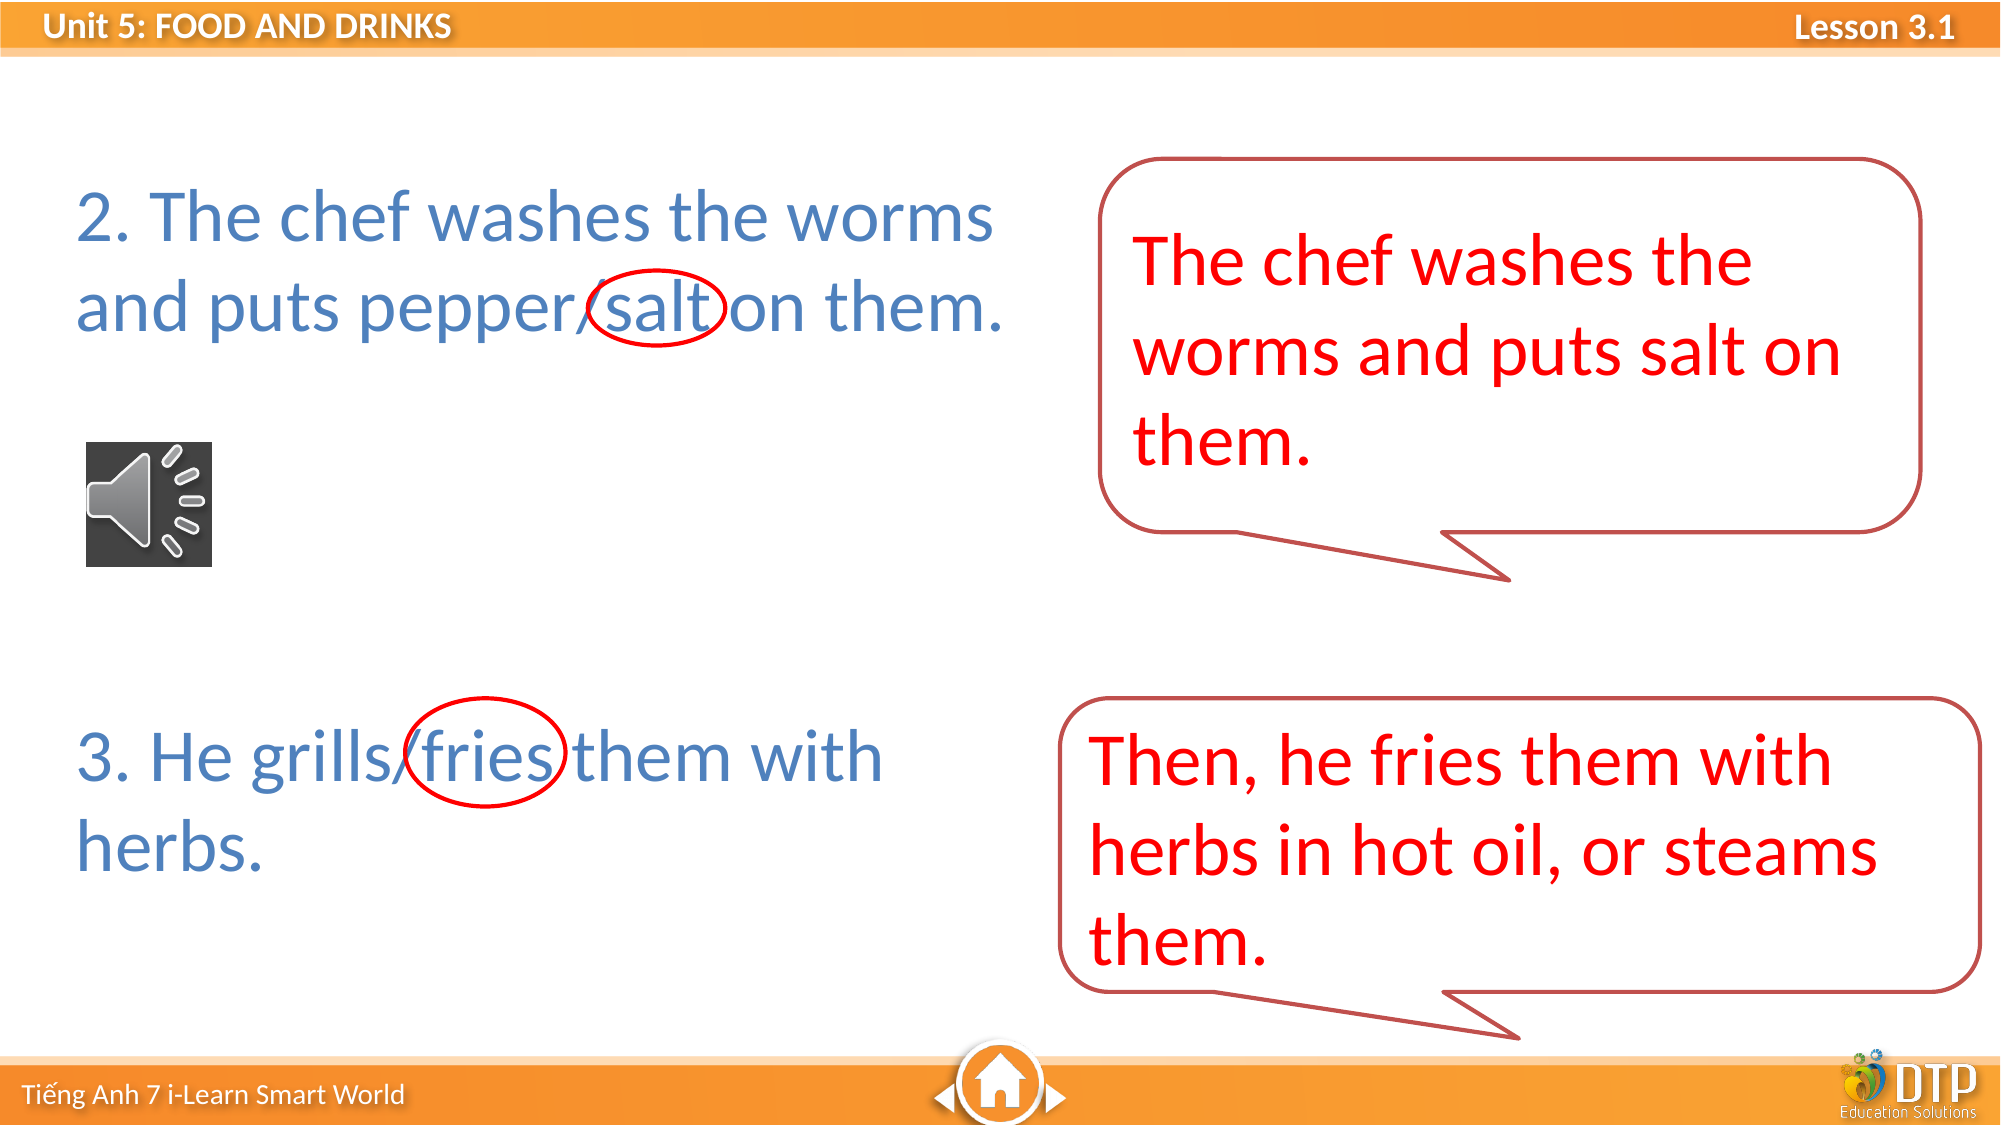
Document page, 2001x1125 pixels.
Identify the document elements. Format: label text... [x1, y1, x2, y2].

text_box [585, 268, 728, 348]
picture [0, 2, 2001, 1125]
text_box [403, 696, 568, 809]
text_box Then, he fries them with herbs in hot oil, or steams them. [1057, 696, 1983, 1041]
text_box The chef washes the worms and puts salt on them. [1097, 156, 1923, 583]
text_box 2. The chef washes the worms and puts pepper/salt on them. 3. He grills/fries them with herbs. [60, 158, 1100, 894]
